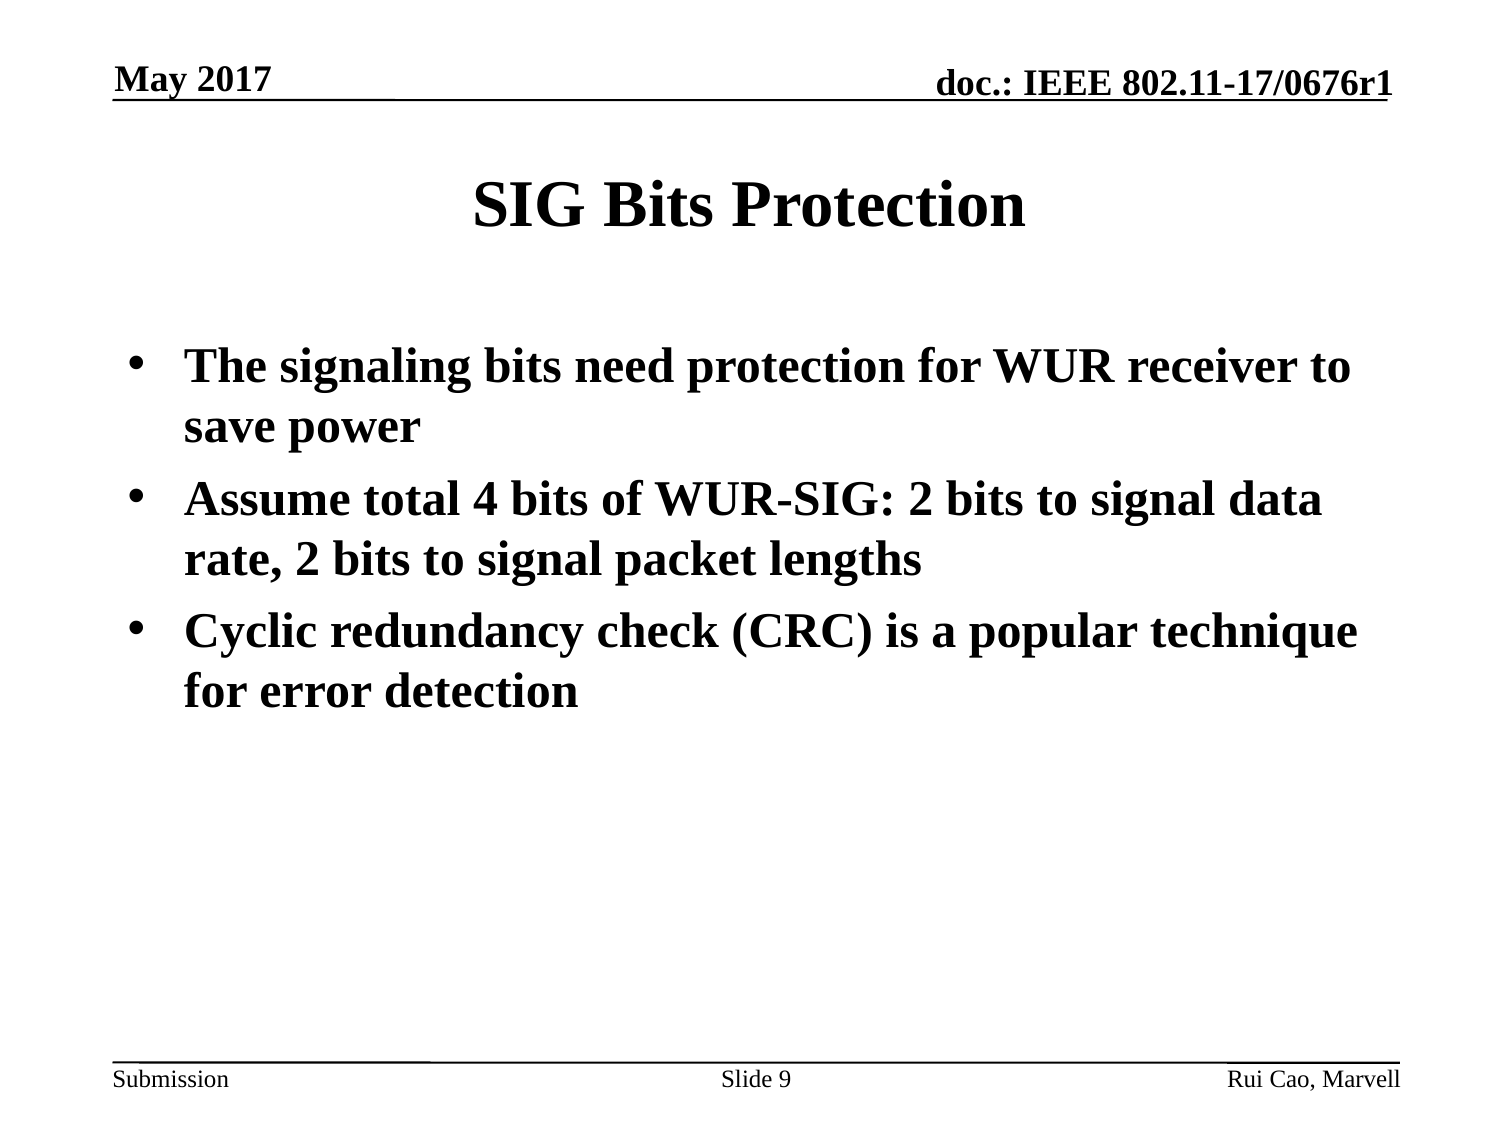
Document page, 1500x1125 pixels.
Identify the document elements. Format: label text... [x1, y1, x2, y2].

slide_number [114, 54, 423, 100]
footer Rui Cao, Marvell [878, 1061, 1402, 1093]
slide_number Slide 9 [712, 1061, 800, 1123]
list The signaling bits need protection for WUR receiver to save power Assume total 4 bits of WUR-SIG: 2 bits to signal data rate, 2 bits to signal packet lengths Cyclic redundancy check (CRC) is a popular technique for error detection [112, 324, 1388, 1000]
title SIG Bits Protection [112, 112, 1388, 288]
